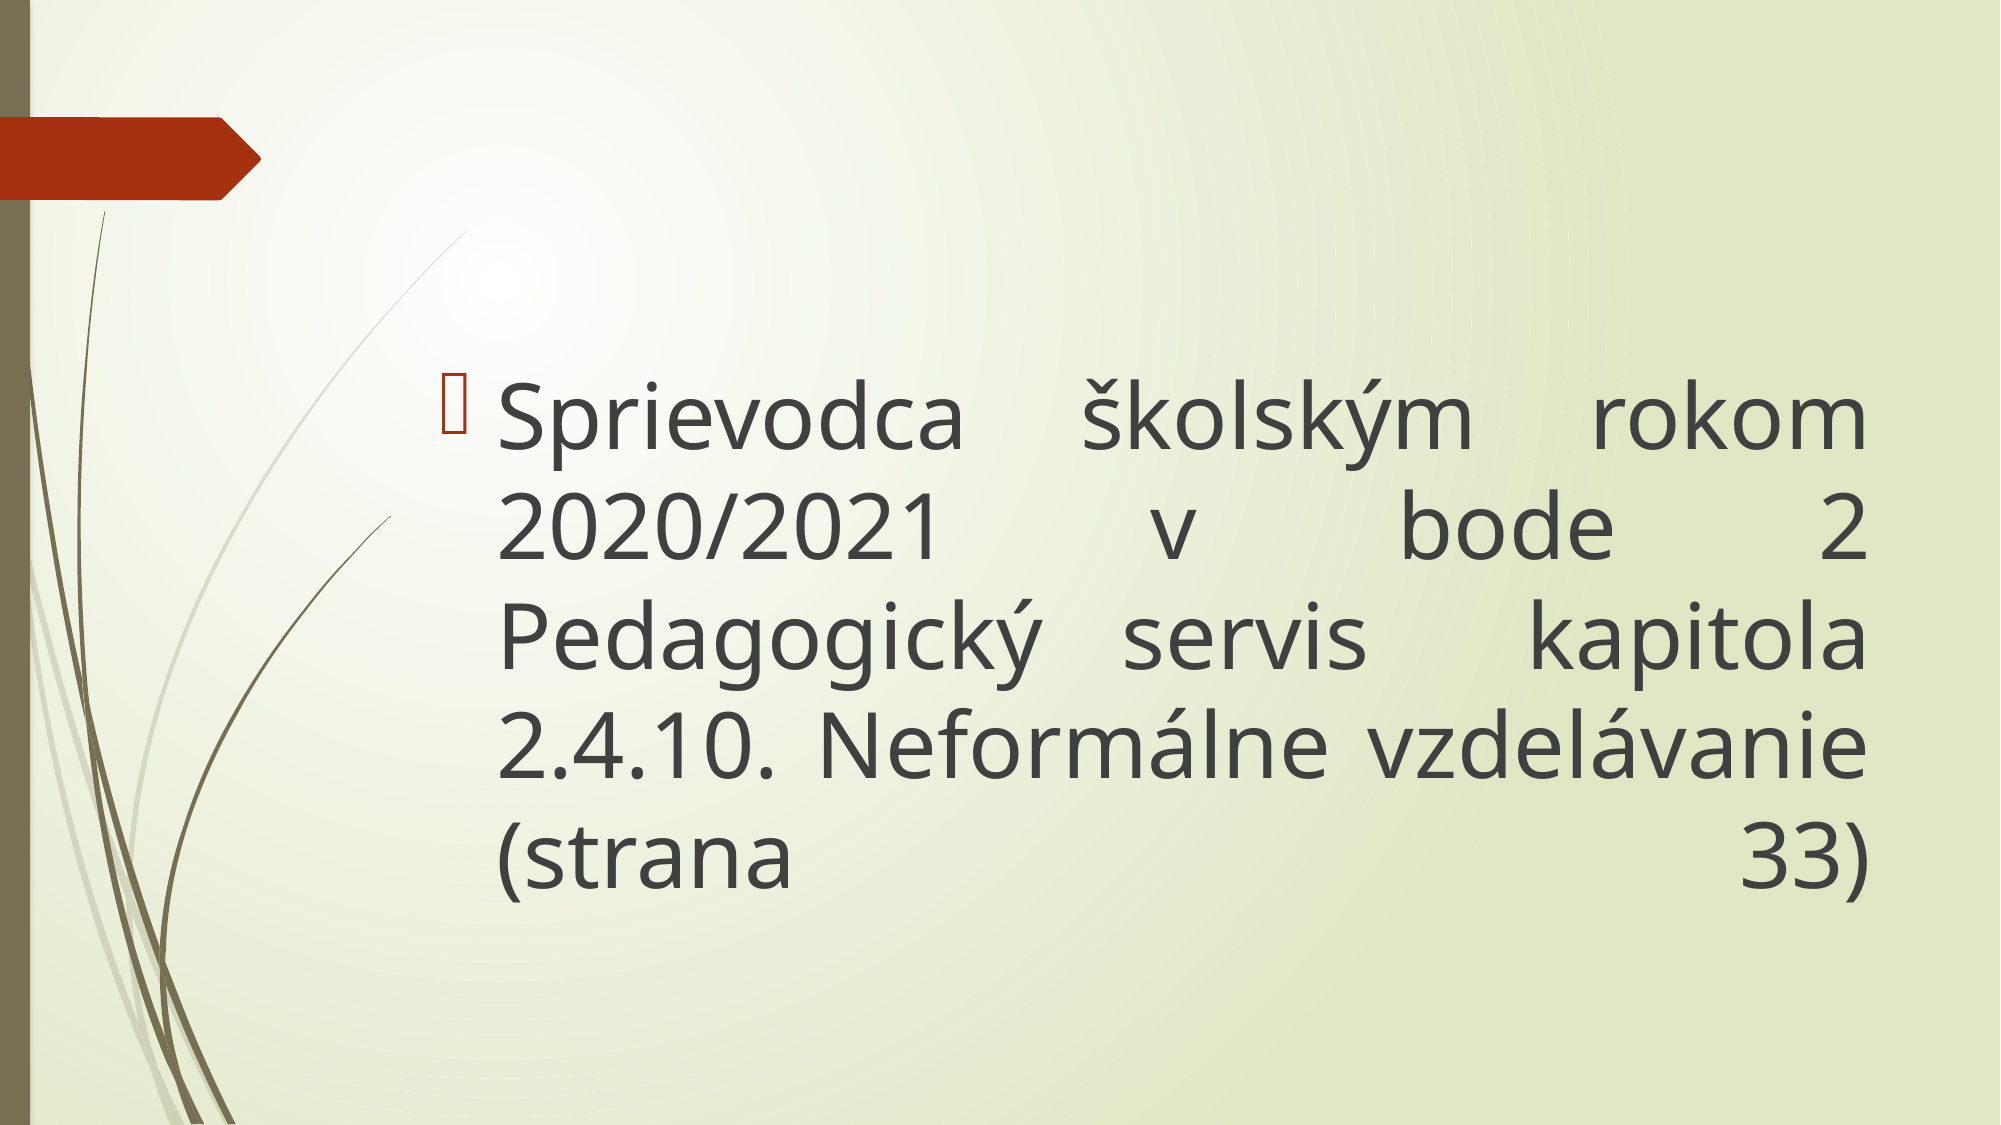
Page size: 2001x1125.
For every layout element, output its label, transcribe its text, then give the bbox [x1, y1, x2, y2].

list Sprievodca školským rokom 2020/2021 v bode 2 Pedagogický servis kapitola 2.4.10. Neformálne vzdelávanie (strana 33) [424, 350, 1888, 970]
